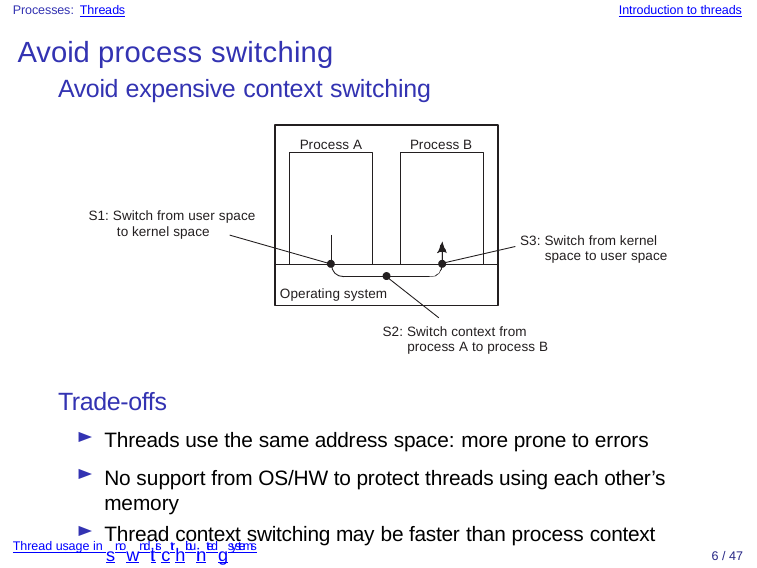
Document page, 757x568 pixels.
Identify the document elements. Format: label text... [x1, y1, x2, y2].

text_box S3: Switch from kernel space to user space [521, 228, 671, 264]
text_box 6 / 47 [709, 545, 745, 563]
text_box Introduction to threads [616, 0, 745, 18]
text_box Thread context switching may be faster than process context Thread usage in snownditisctrhibuintedgsystems [6, 524, 666, 565]
text_box Avoid process switching Avoid expensive context switching [15, 26, 434, 103]
text_box Trade-offs Threads use the same address space: more prone to errors No support from OS/HW to protect threads using each other’s memory [51, 370, 677, 515]
text_box Processes: Threads [10, 0, 129, 18]
text_box Operating system S2: Switch context from process A to process B [276, 282, 551, 355]
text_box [228, 123, 516, 319]
text_box S1: Switch from user space to kernel space [86, 204, 223, 239]
